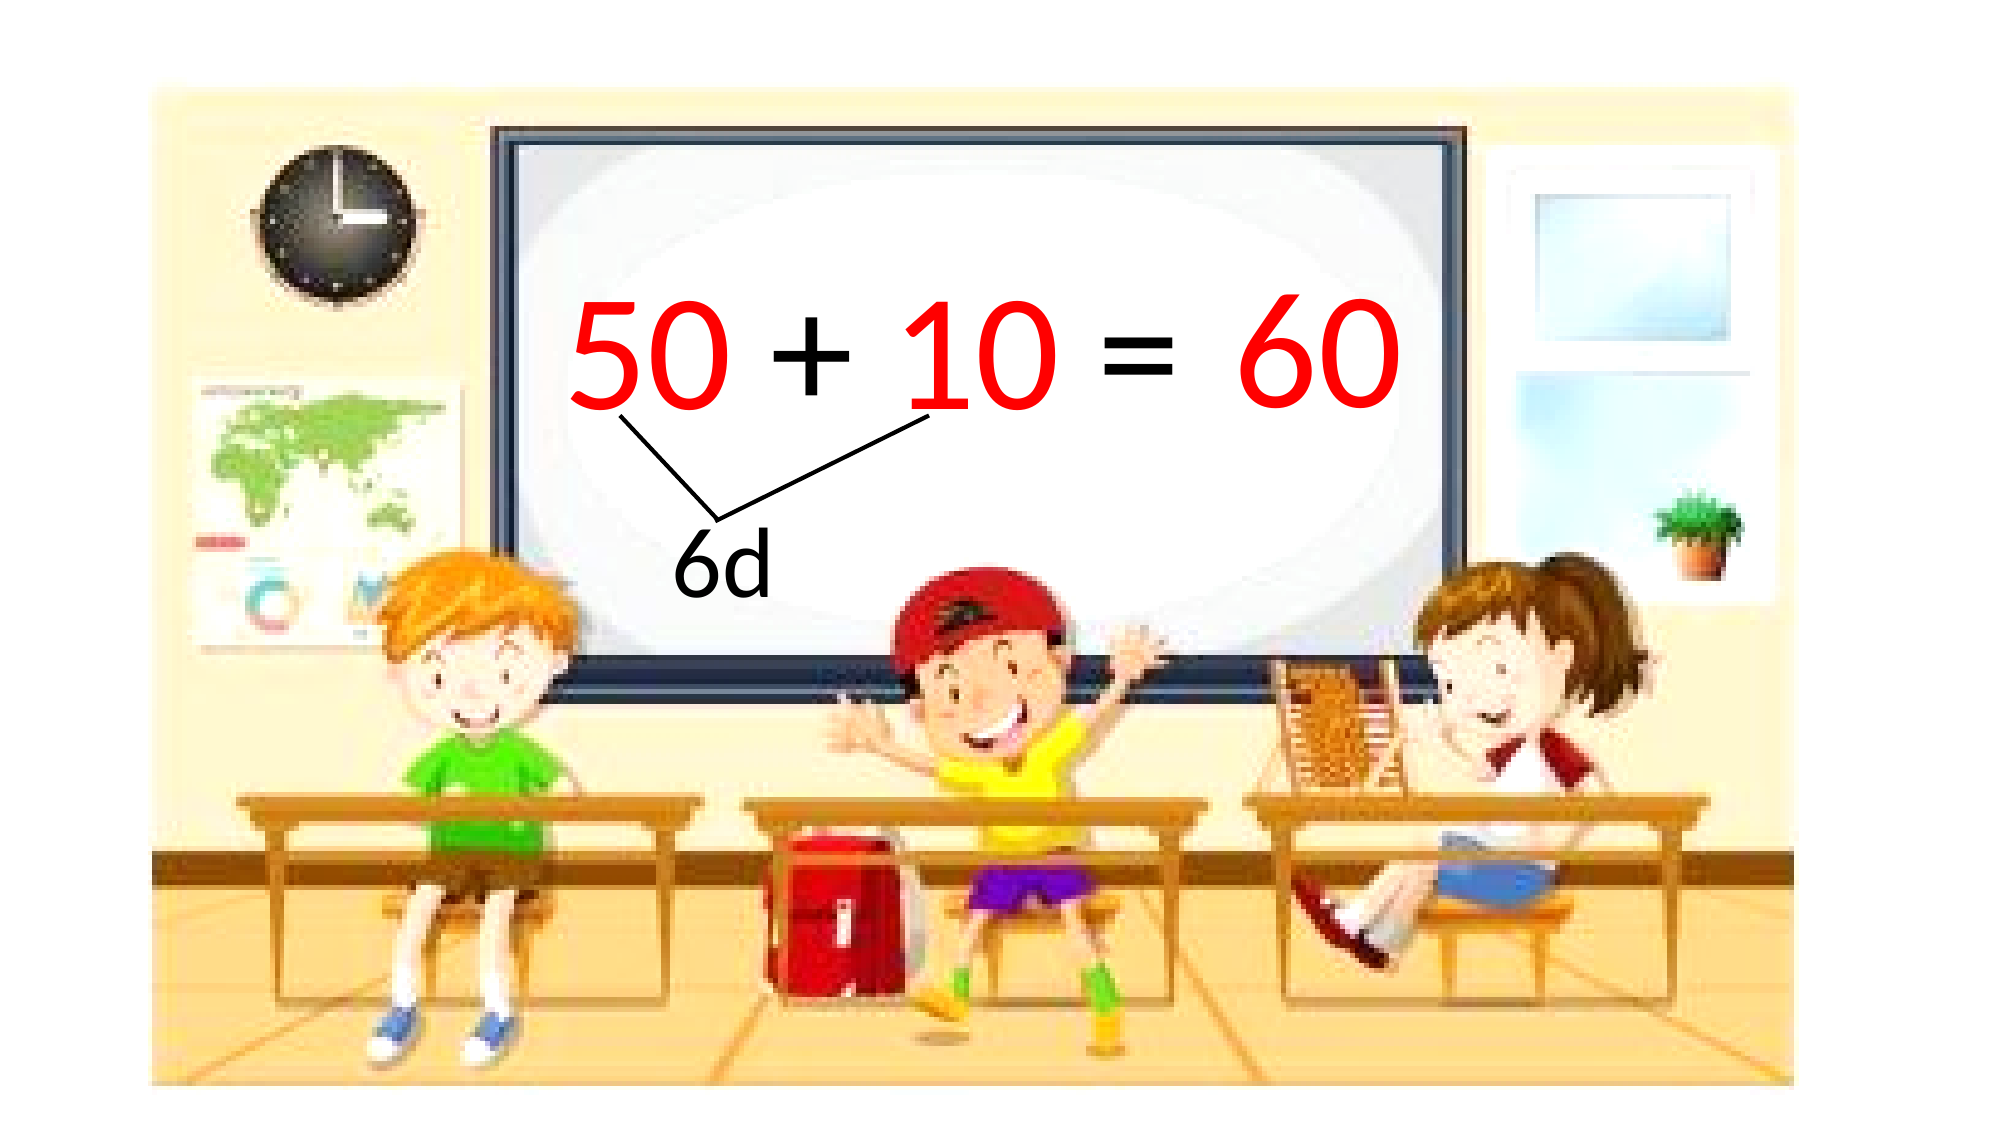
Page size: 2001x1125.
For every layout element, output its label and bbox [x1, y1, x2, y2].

text_box [619, 415, 715, 520]
text_box [715, 415, 929, 522]
picture [109, 0, 1829, 1125]
